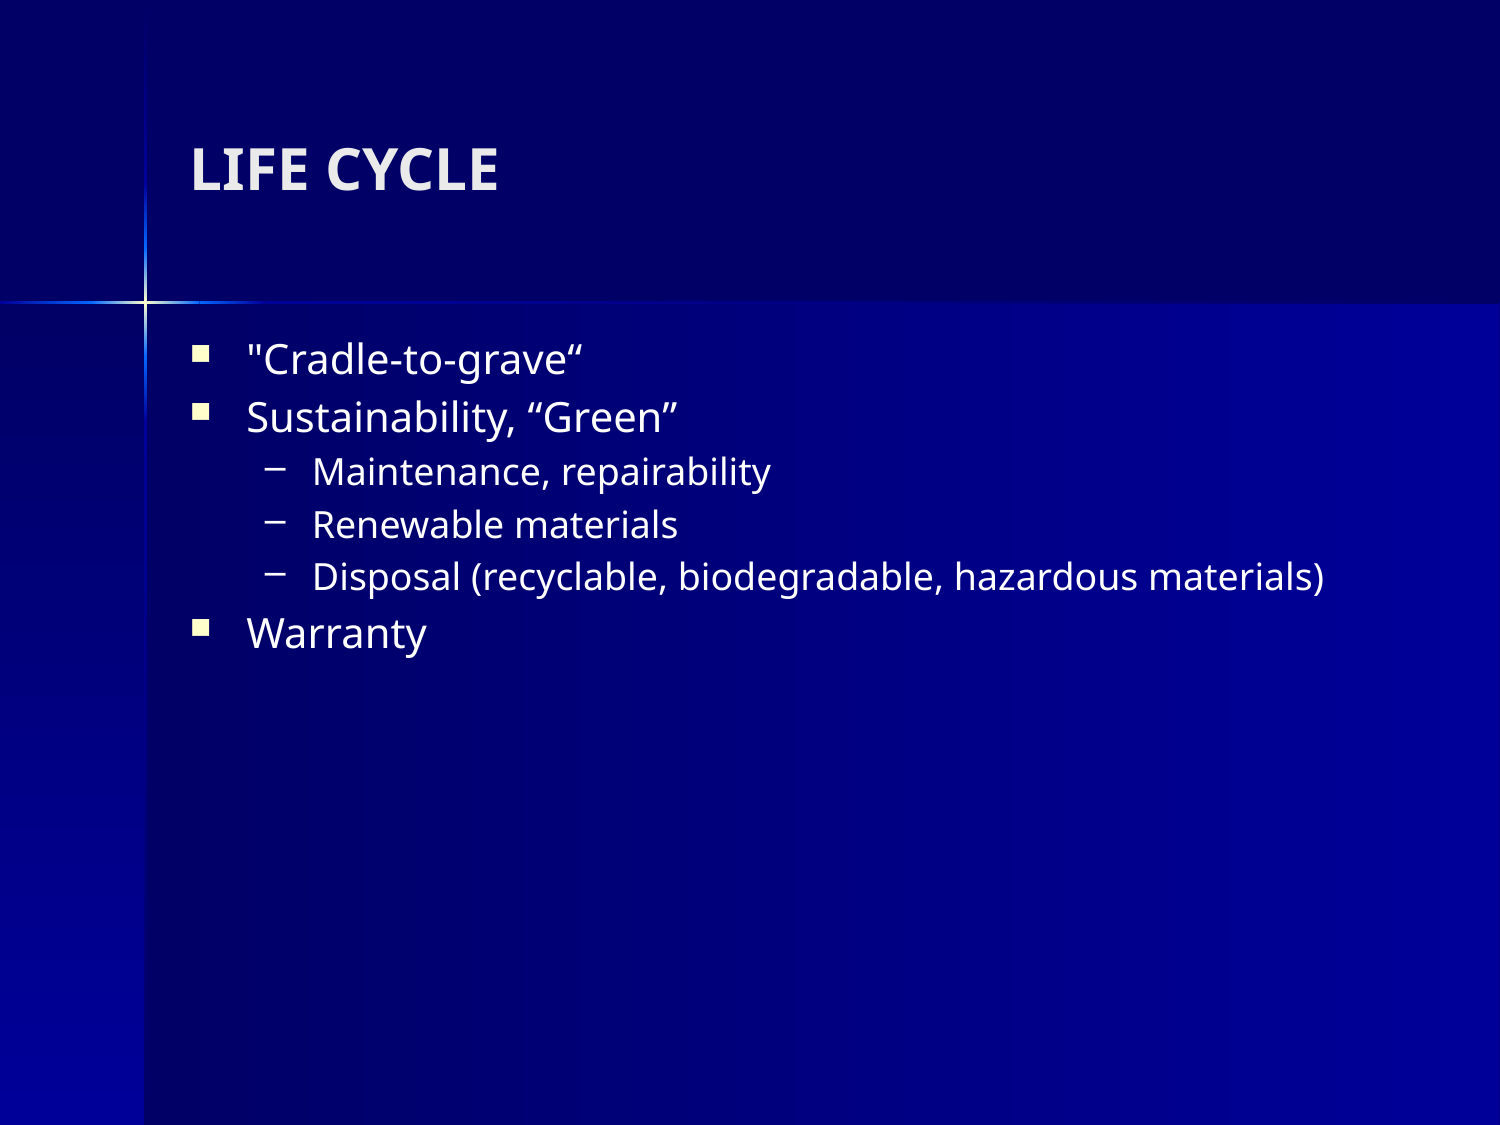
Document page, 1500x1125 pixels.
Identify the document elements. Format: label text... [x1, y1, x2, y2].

list "Cradle-to-grave“ Sustainability, “Green” Maintenance, repairability Renewable materials Disposal (recyclable, biodegradable, hazardous materials) Warranty [174, 324, 1413, 1001]
title LIFE CYCLE [174, 49, 1413, 286]
